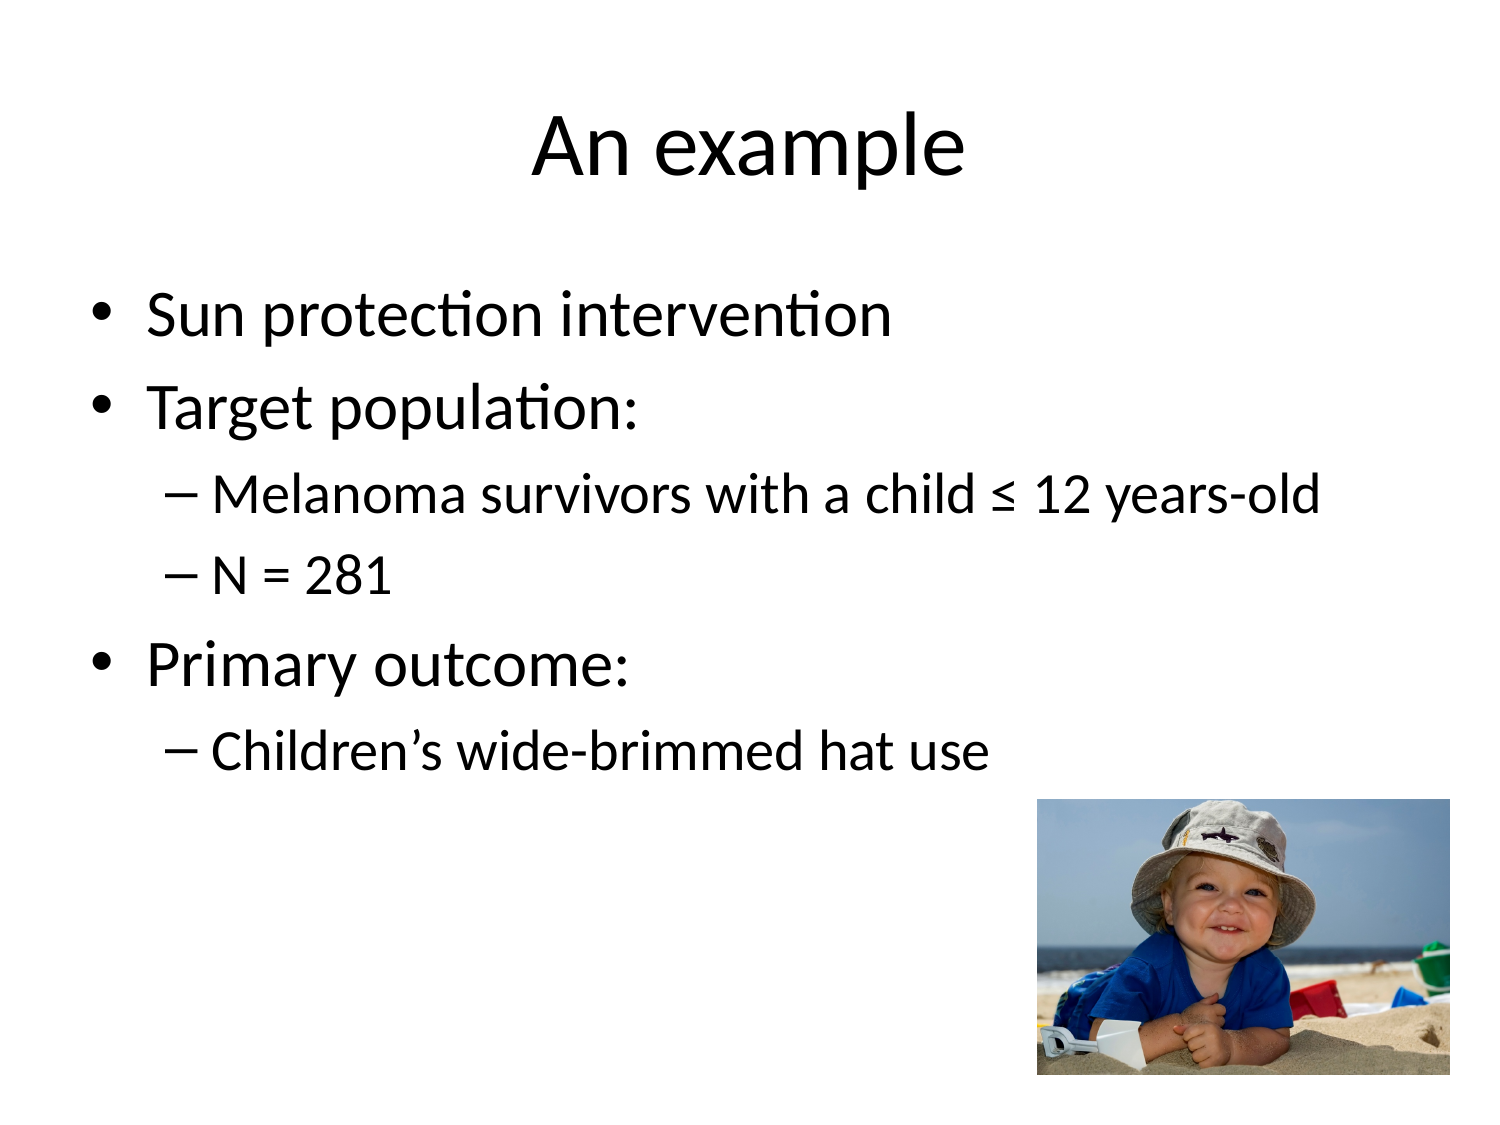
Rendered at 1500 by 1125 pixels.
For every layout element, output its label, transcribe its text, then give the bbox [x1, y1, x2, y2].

list Sun protection intervention Target population: Melanoma survivors with a child ≤ 12 years-old N = 281 Primary outcome: Children’s wide-brimmed hat use [75, 262, 1425, 1005]
title An example [75, 45, 1425, 233]
picture [1037, 799, 1451, 1076]
